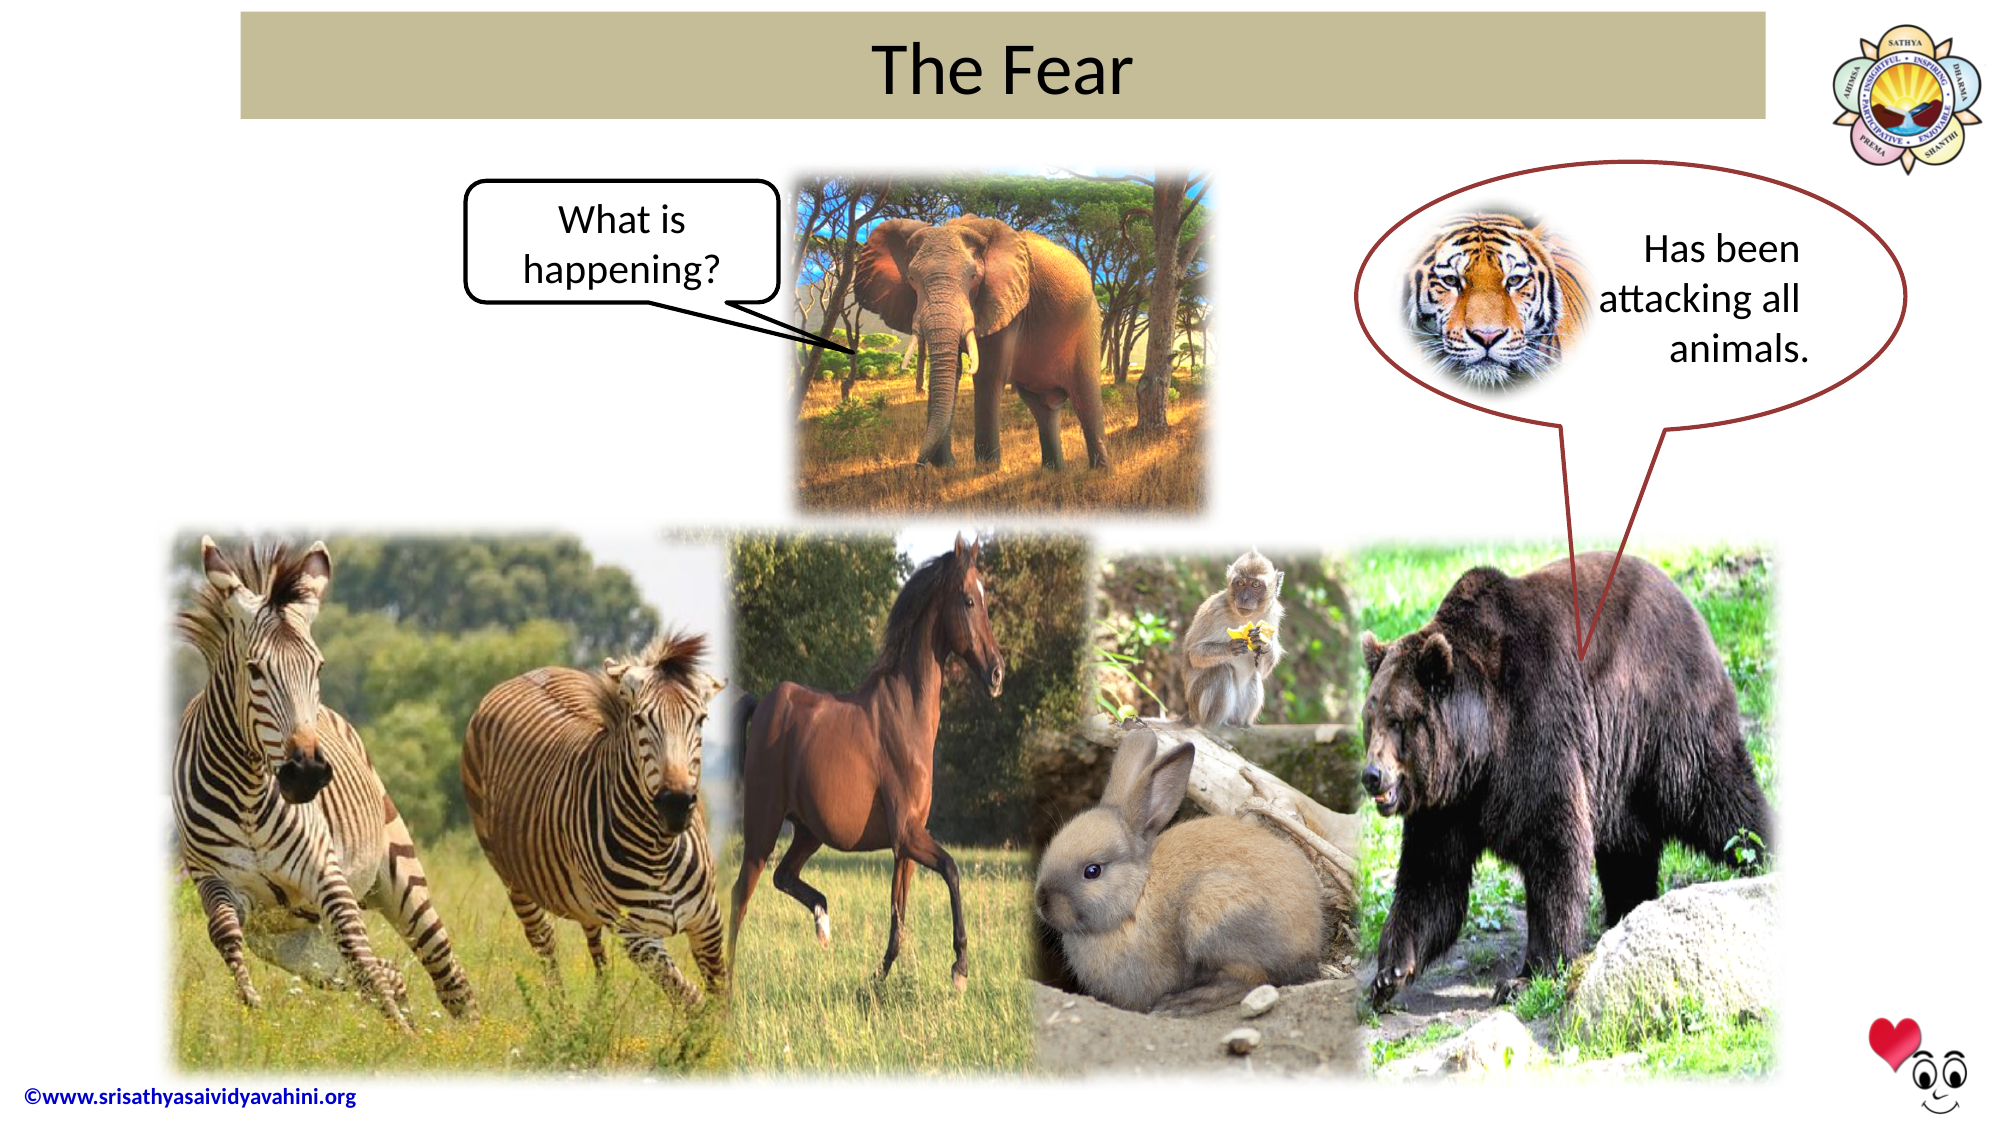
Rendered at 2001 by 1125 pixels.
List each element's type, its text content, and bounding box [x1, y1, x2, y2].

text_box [153, 517, 1787, 1091]
text_box What is happening? [463, 178, 772, 335]
text_box Has been attacking all animals. [1459, 159, 1908, 517]
text_box Has been attacking all animals. [1354, 238, 1380, 355]
title The Fear [240, 11, 1766, 119]
picture [1831, 974, 1982, 1125]
picture [1827, 21, 1986, 176]
picture [777, 161, 1223, 517]
picture [1385, 191, 1605, 411]
